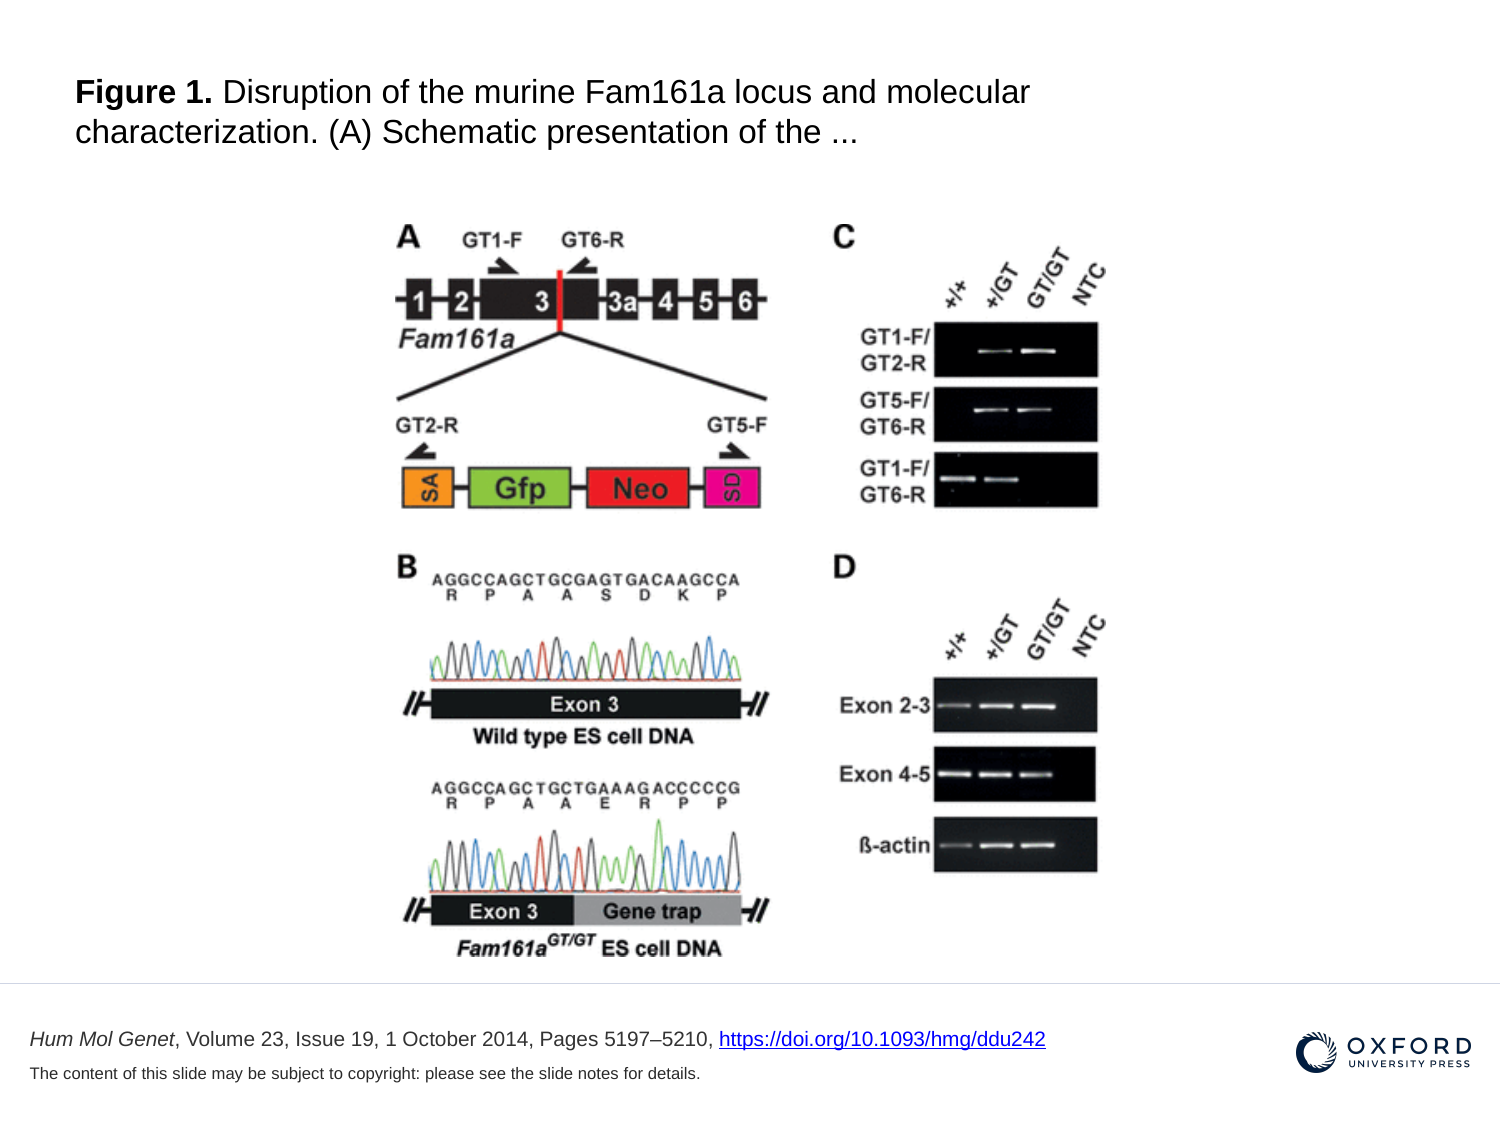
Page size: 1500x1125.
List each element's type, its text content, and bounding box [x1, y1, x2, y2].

title Figure 1. Disruption of the murine Fam161a locus and molecular characterization. (A) Schematic presentation of the ... [75, 69, 1078, 171]
picture [1296, 1032, 1471, 1073]
picture [395, 224, 1106, 957]
footer Hum Mol Genet, Volume 23, Issue 19, 1 October 2014, Pages 5197–5210, https://doi.org/10.1093/hmg/ddu242 The content of this slide may be subject to copyright: please see the slide notes for details. [0, 983, 1260, 1125]
